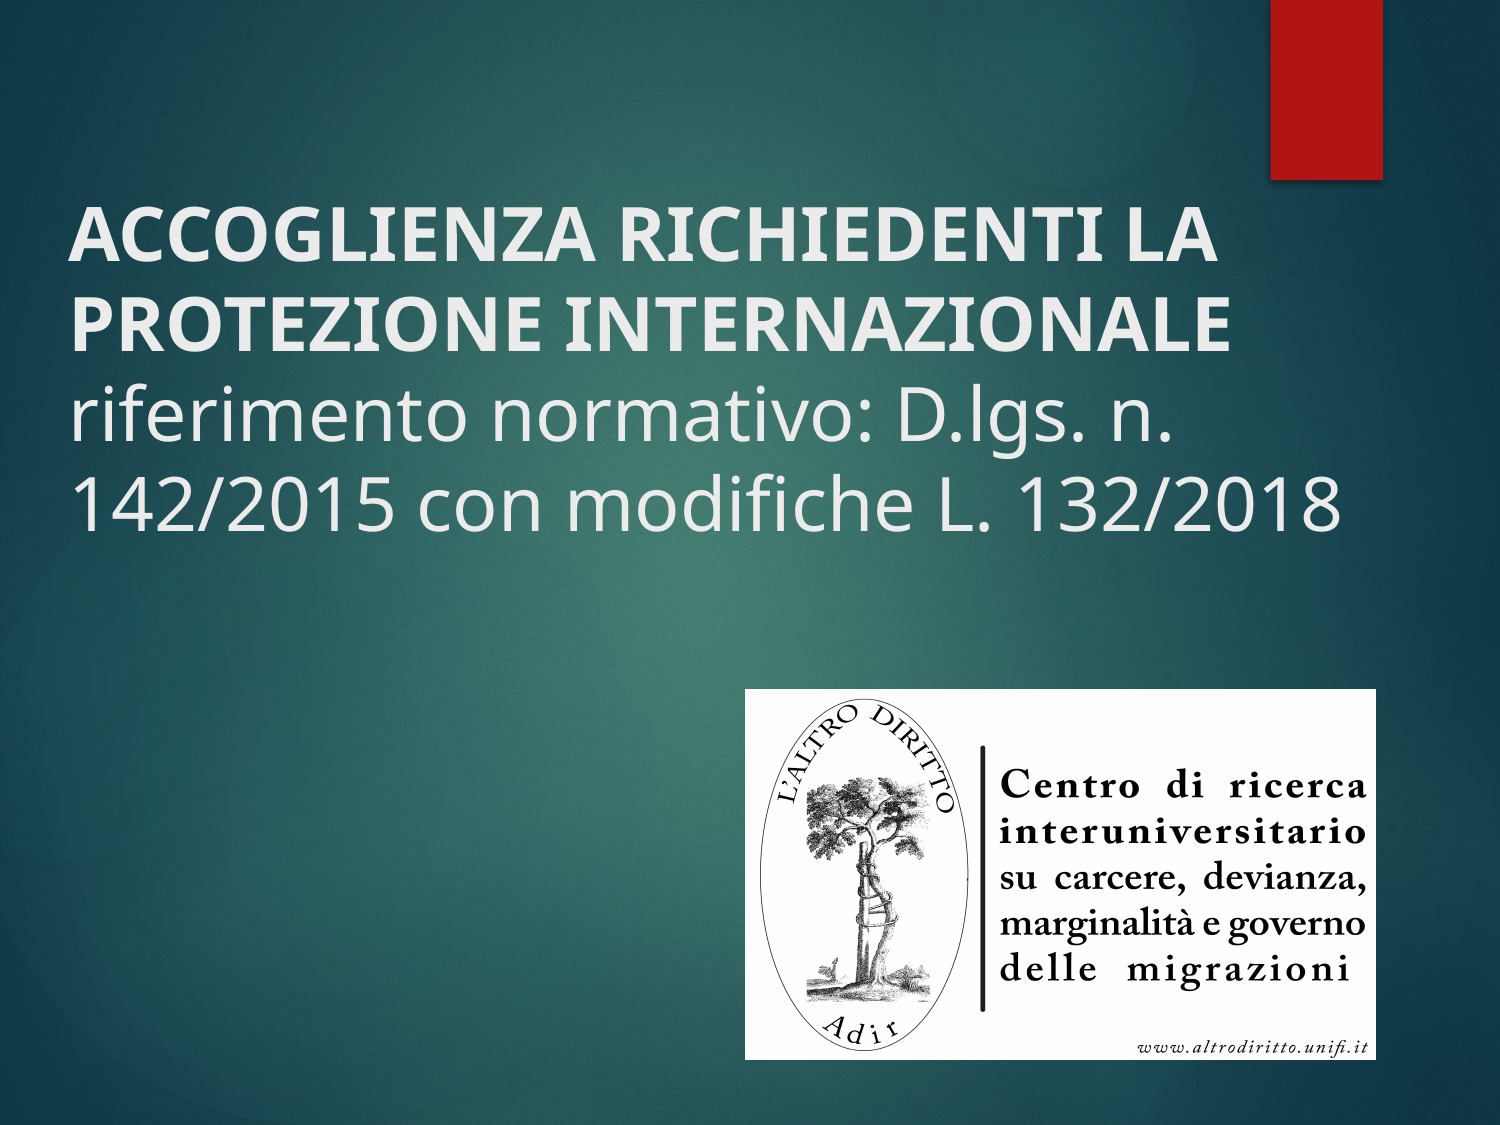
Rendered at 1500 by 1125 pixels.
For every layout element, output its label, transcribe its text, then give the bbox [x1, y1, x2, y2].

picture [745, 688, 1376, 1061]
title ACCOGLIENZA RICHIEDENTI LA PROTEZIONE INTERNAZIONALE riferimento normativo: D.lgs. n. 142/2015 con modifiche L. 132/2018 [53, 178, 1453, 653]
